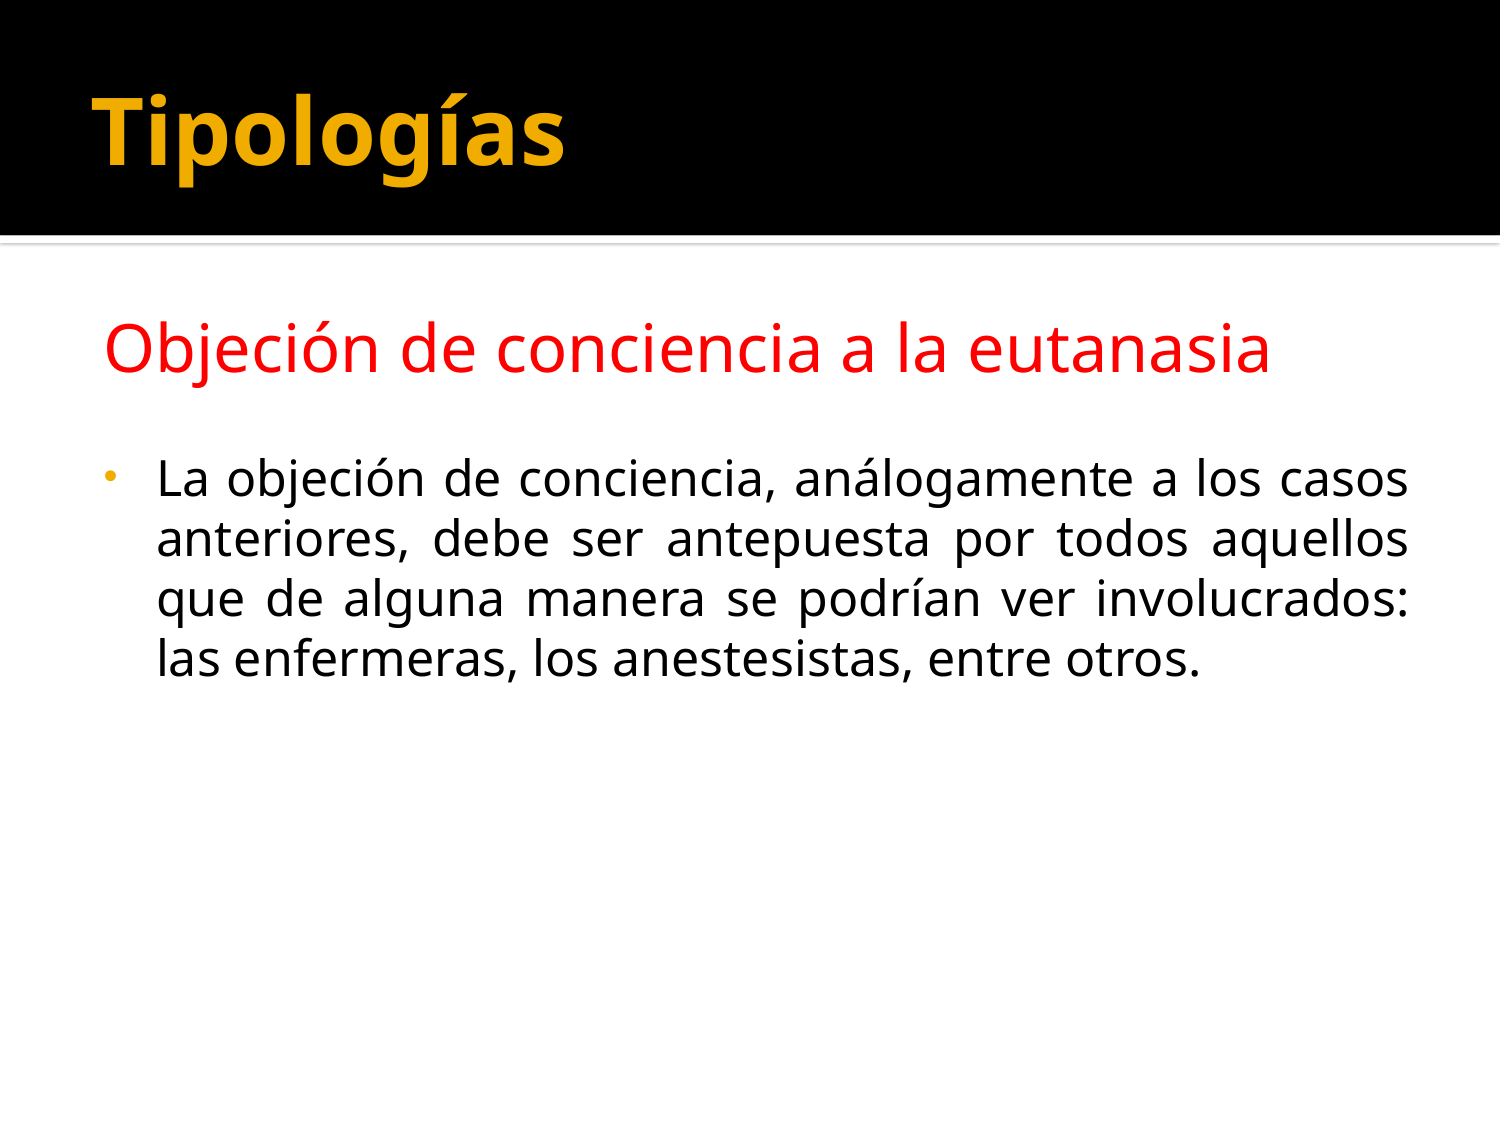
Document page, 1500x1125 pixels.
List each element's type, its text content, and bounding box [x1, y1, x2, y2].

title Tipologías [75, 25, 1425, 231]
list Objeción de conciencia a la eutanasia La objeción de conciencia, análogamente a los casos anteriores, debe ser antepuesta por todos aquellos que de alguna manera se podrían ver involucrados: las enfermeras, los anestesistas, entre otros. [75, 291, 1425, 1050]
